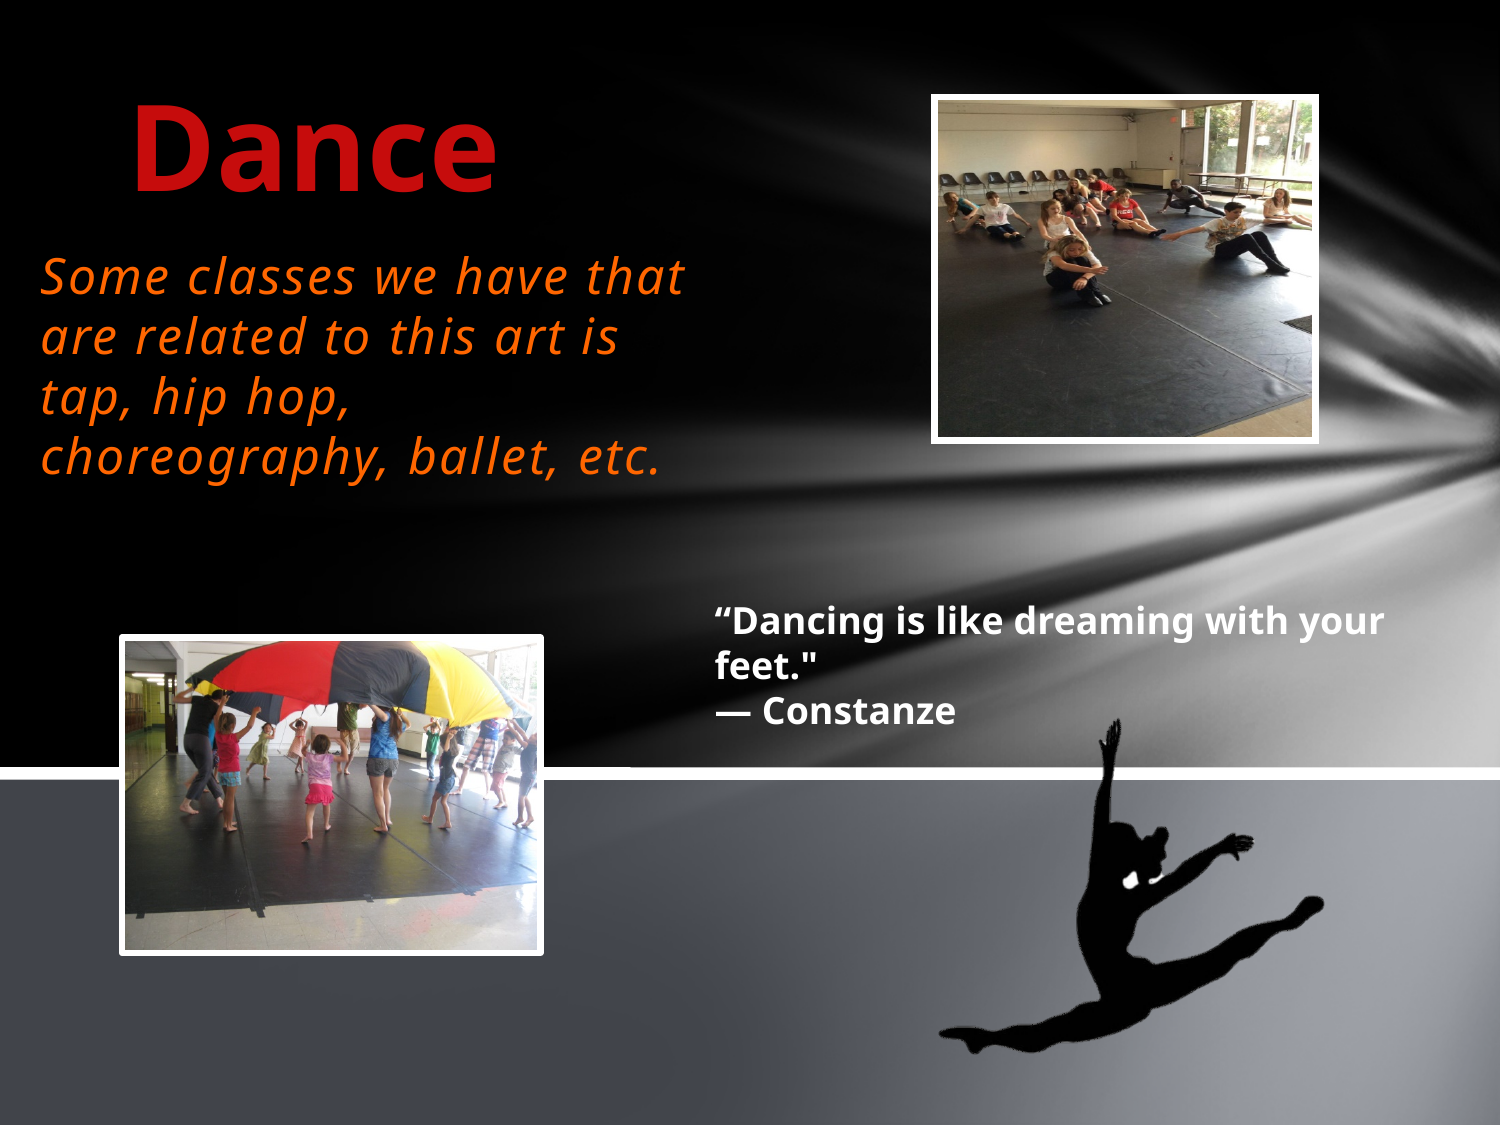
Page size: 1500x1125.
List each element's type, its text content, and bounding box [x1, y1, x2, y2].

picture [911, 700, 1338, 1061]
subtitle Some classes we have that are related to this art is tap, hip hop, choreography, ballet, etc. [25, 237, 738, 638]
picture [937, 99, 1313, 438]
text_box “Dancing is like dreaming with your feet." ― Constanze [699, 589, 1450, 740]
title Dance [112, 62, 588, 223]
picture [124, 640, 538, 951]
